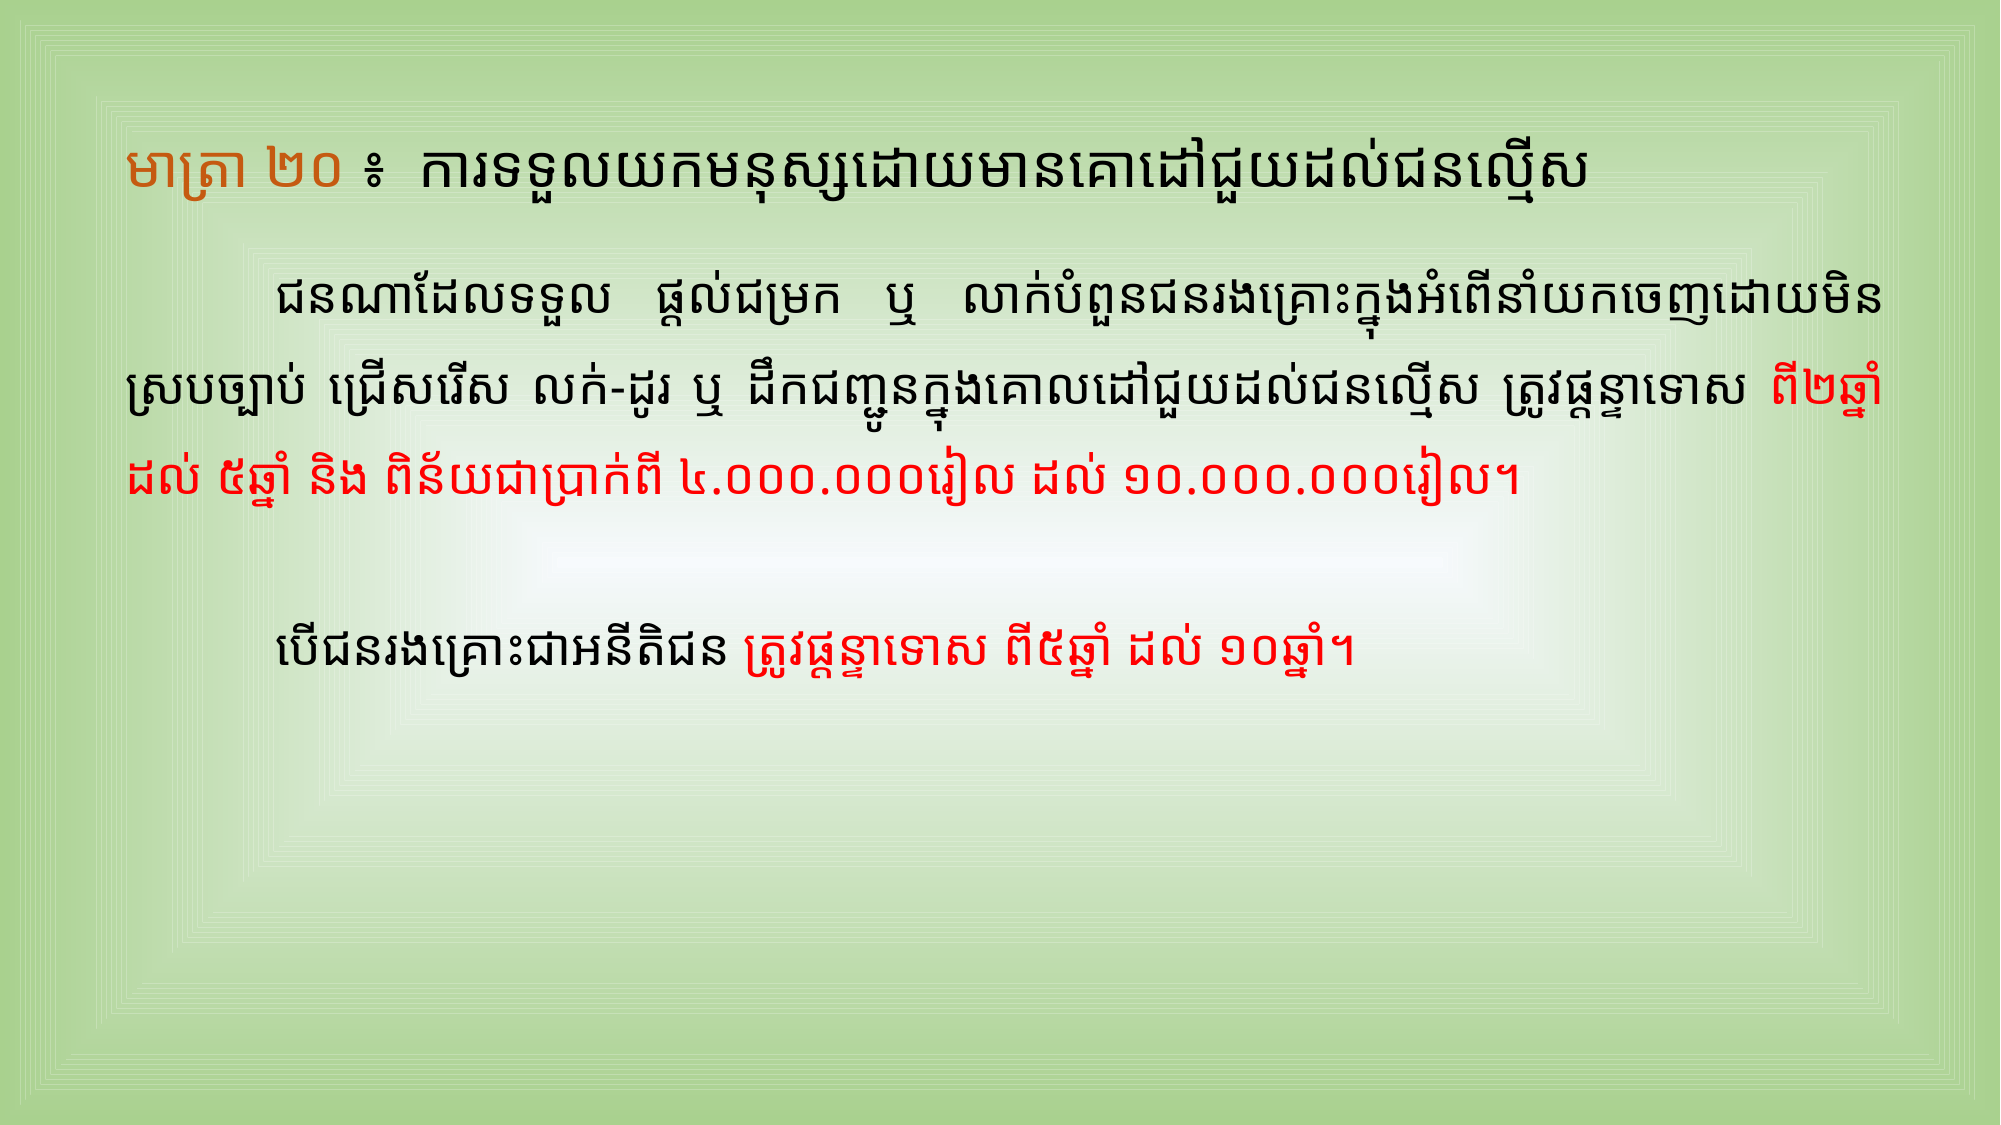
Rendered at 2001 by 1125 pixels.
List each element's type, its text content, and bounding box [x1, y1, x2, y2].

list មាត្រា ២០ ៖ ការទទួលយកមនុស្សដោយមានគោដៅជួយដល់ជនល្មើស ជនណាដែលទទួល ផ្ដល់ជម្រក ឬ លាក់បំពួនជនរងគ្រោះក្នុងអំពើនាំយកចេញដោយមិនស្របច្បាប់ ជ្រើសរើស លក់-ដូរ ឬ ដឹកជញ្ជូនក្នុងគោលដៅជួយដល់ជនល្មើស ត្រូវផ្តន្ទាទោស ពី២ឆ្នាំ ដល់ ៥ឆ្នាំ និង ពិន័យជាប្រាក់ពី ៤​.០០០.០០០រៀល ដល់ ១០.០០០.០០០រៀល។ បើជនរងគ្រោះជាអនីតិជន ត្រូវផ្តន្ទាទោស ពី៥ឆ្នាំ ដល់ ១០ឆ្នាំ។ [110, 86, 1900, 1024]
